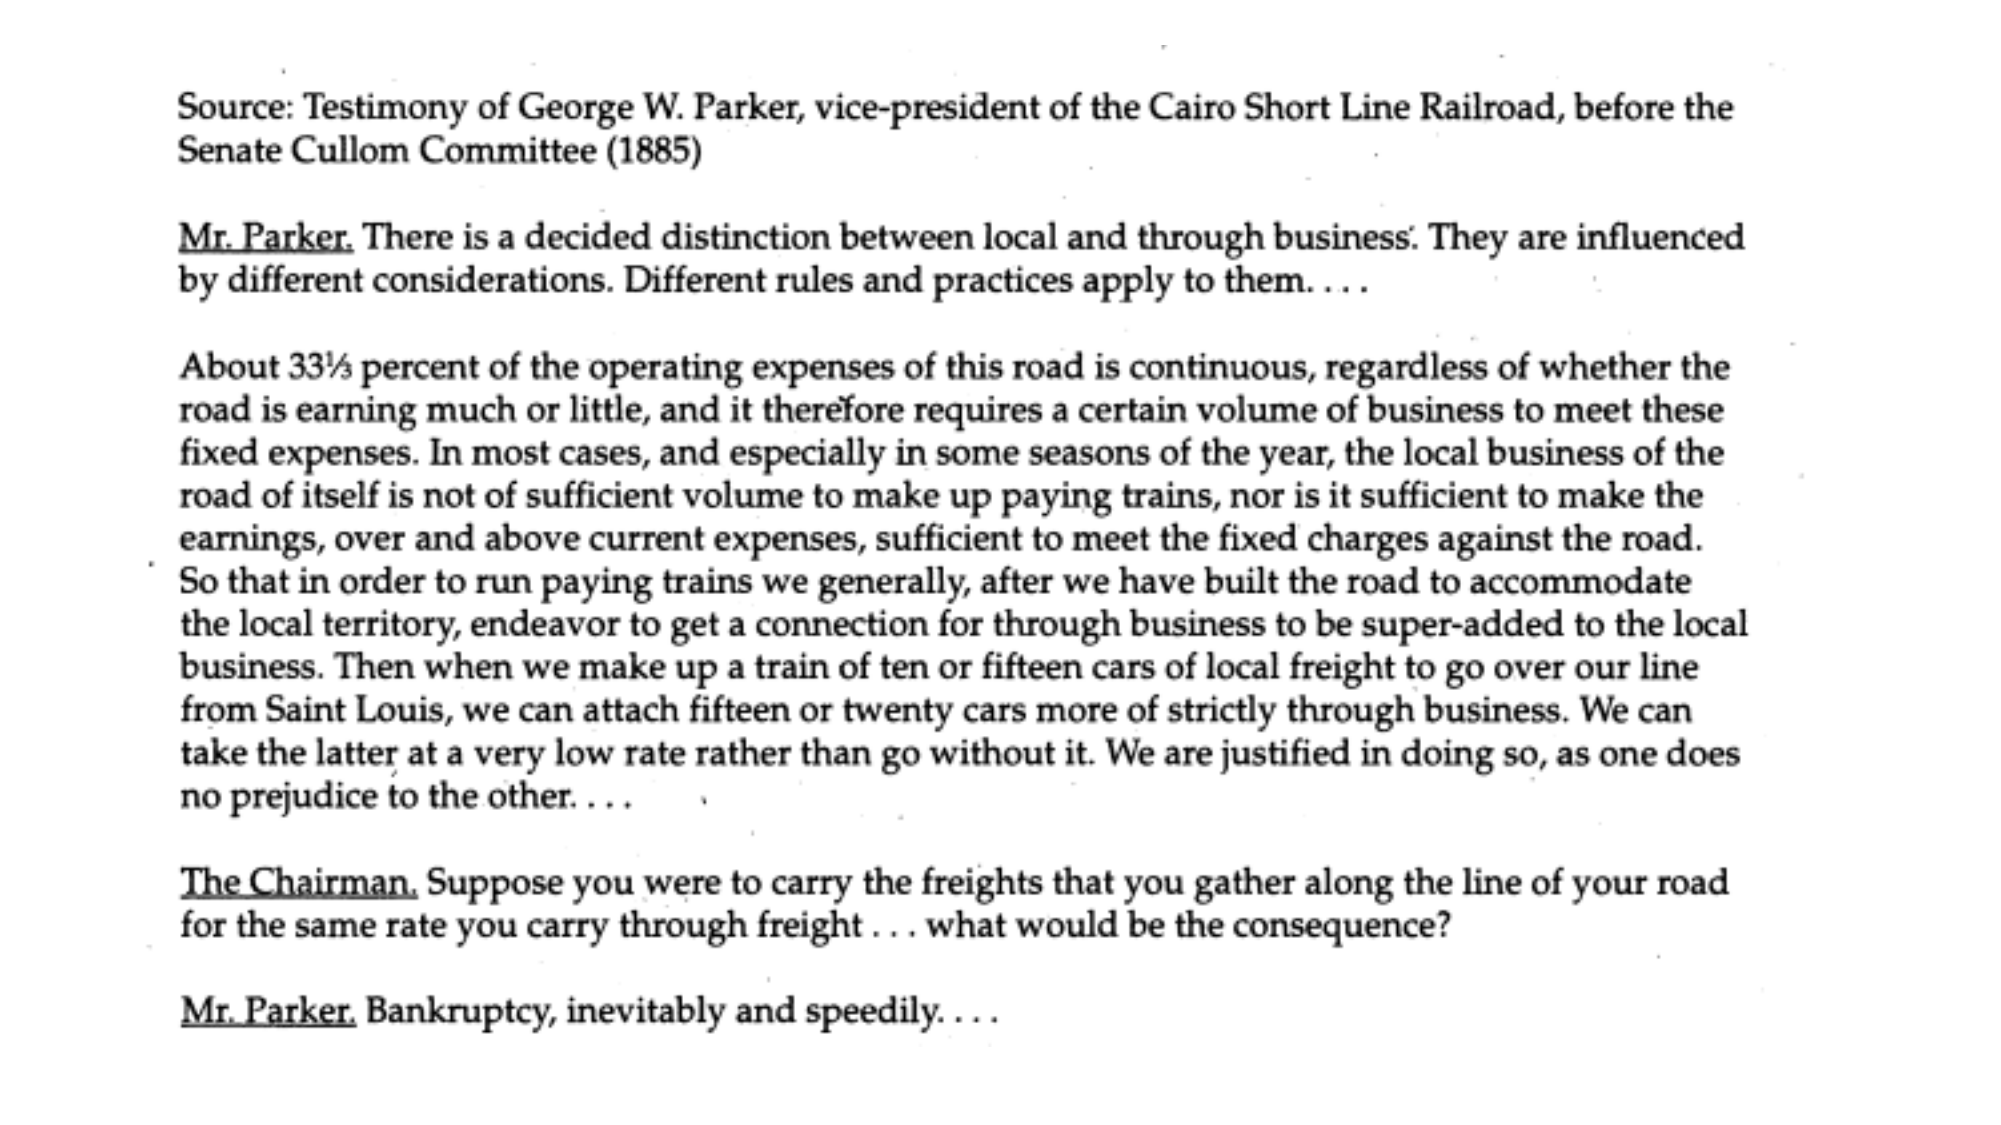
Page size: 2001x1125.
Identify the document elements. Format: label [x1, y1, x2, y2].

picture [134, 45, 1810, 1047]
